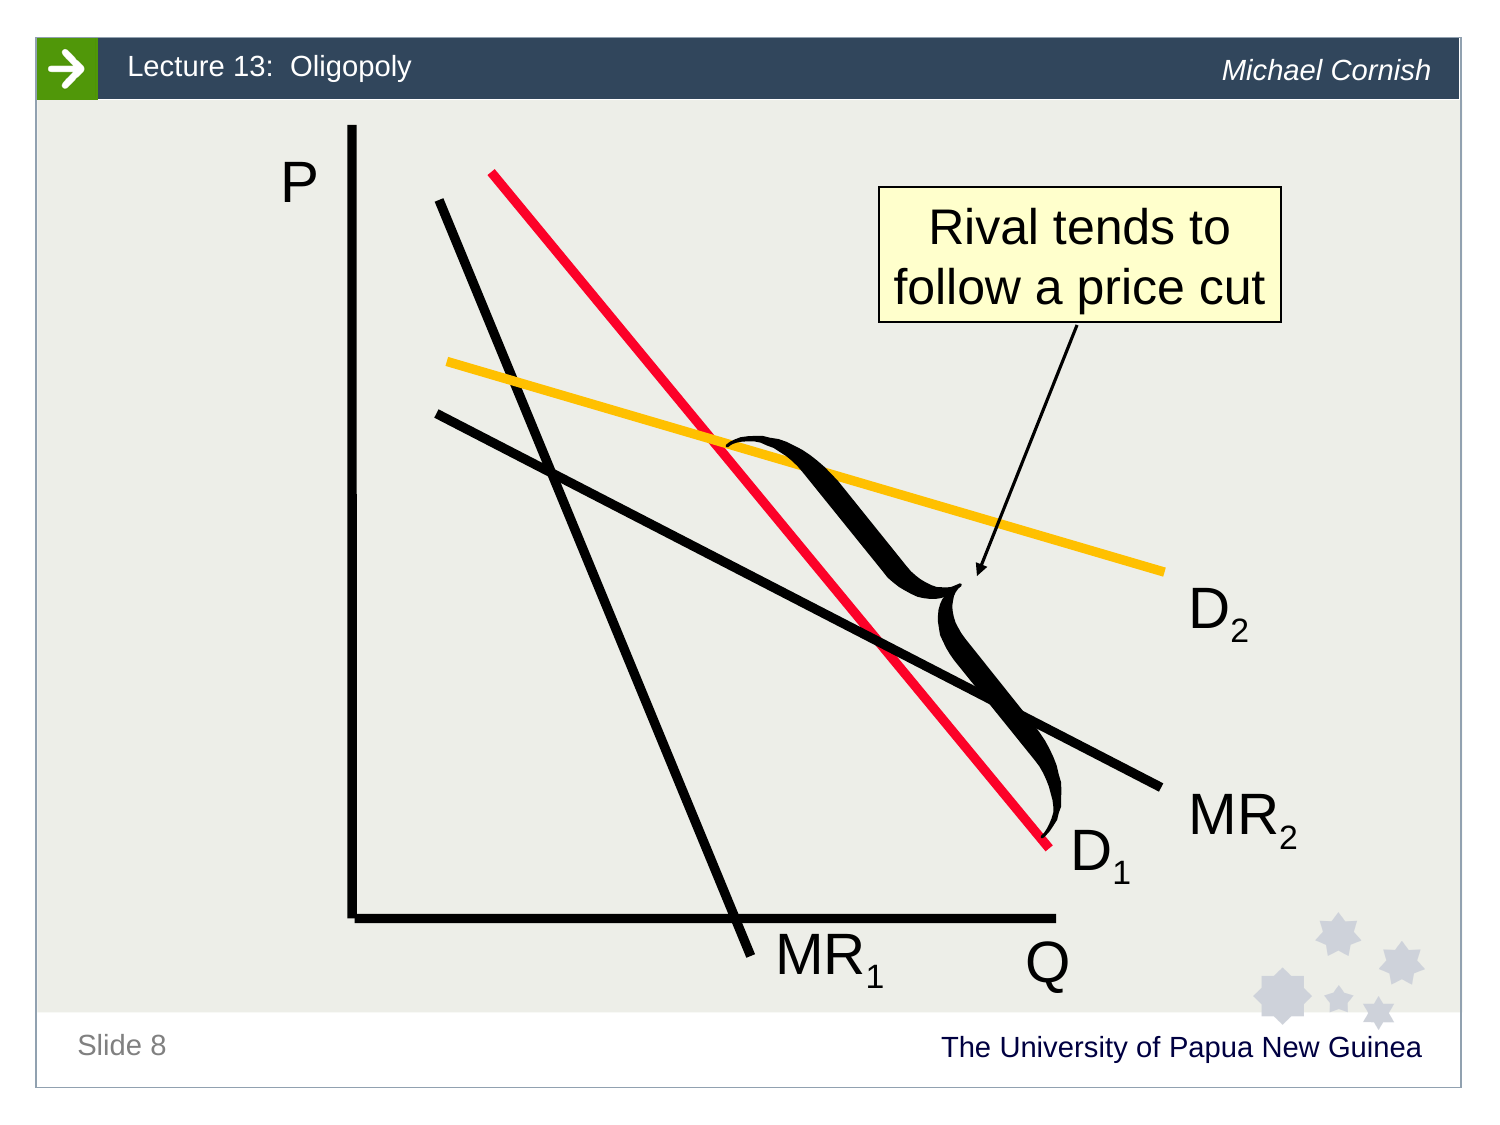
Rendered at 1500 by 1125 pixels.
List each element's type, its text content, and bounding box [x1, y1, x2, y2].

picture [37, 38, 98, 100]
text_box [760, 804, 1190, 994]
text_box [351, 124, 1057, 919]
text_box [438, 171, 1050, 359]
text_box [438, 796, 1050, 957]
picture [1253, 912, 1425, 1030]
text_box Rival tends to follow a price cut [1061, 187, 1281, 322]
text_box P [265, 137, 337, 222]
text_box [1173, 562, 1322, 855]
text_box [436, 361, 1165, 788]
